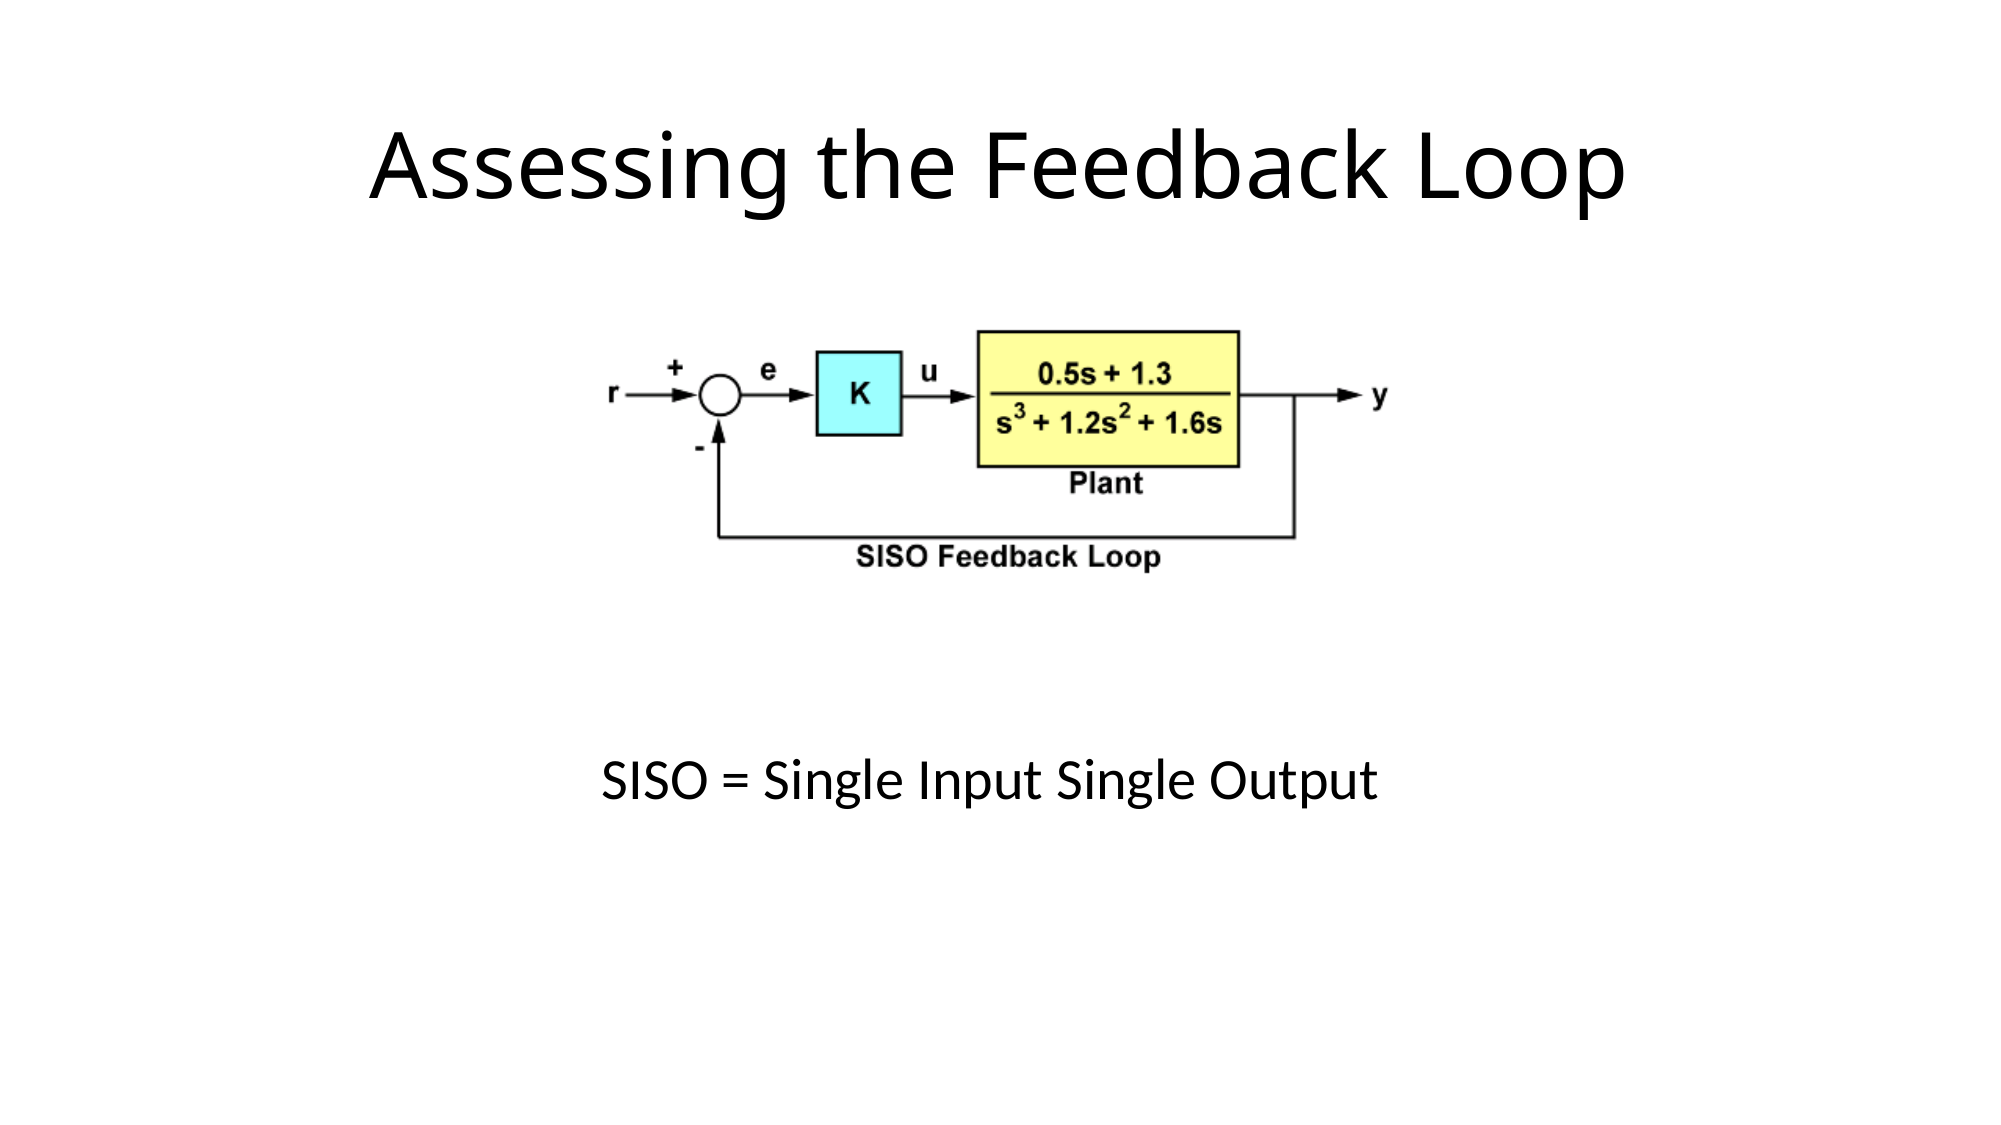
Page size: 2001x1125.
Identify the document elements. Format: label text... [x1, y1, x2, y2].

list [600, 321, 1400, 579]
title Assessing the Feedback Loop [137, 59, 1863, 278]
text_box SISO = Single Input Single Output [587, 733, 1395, 819]
